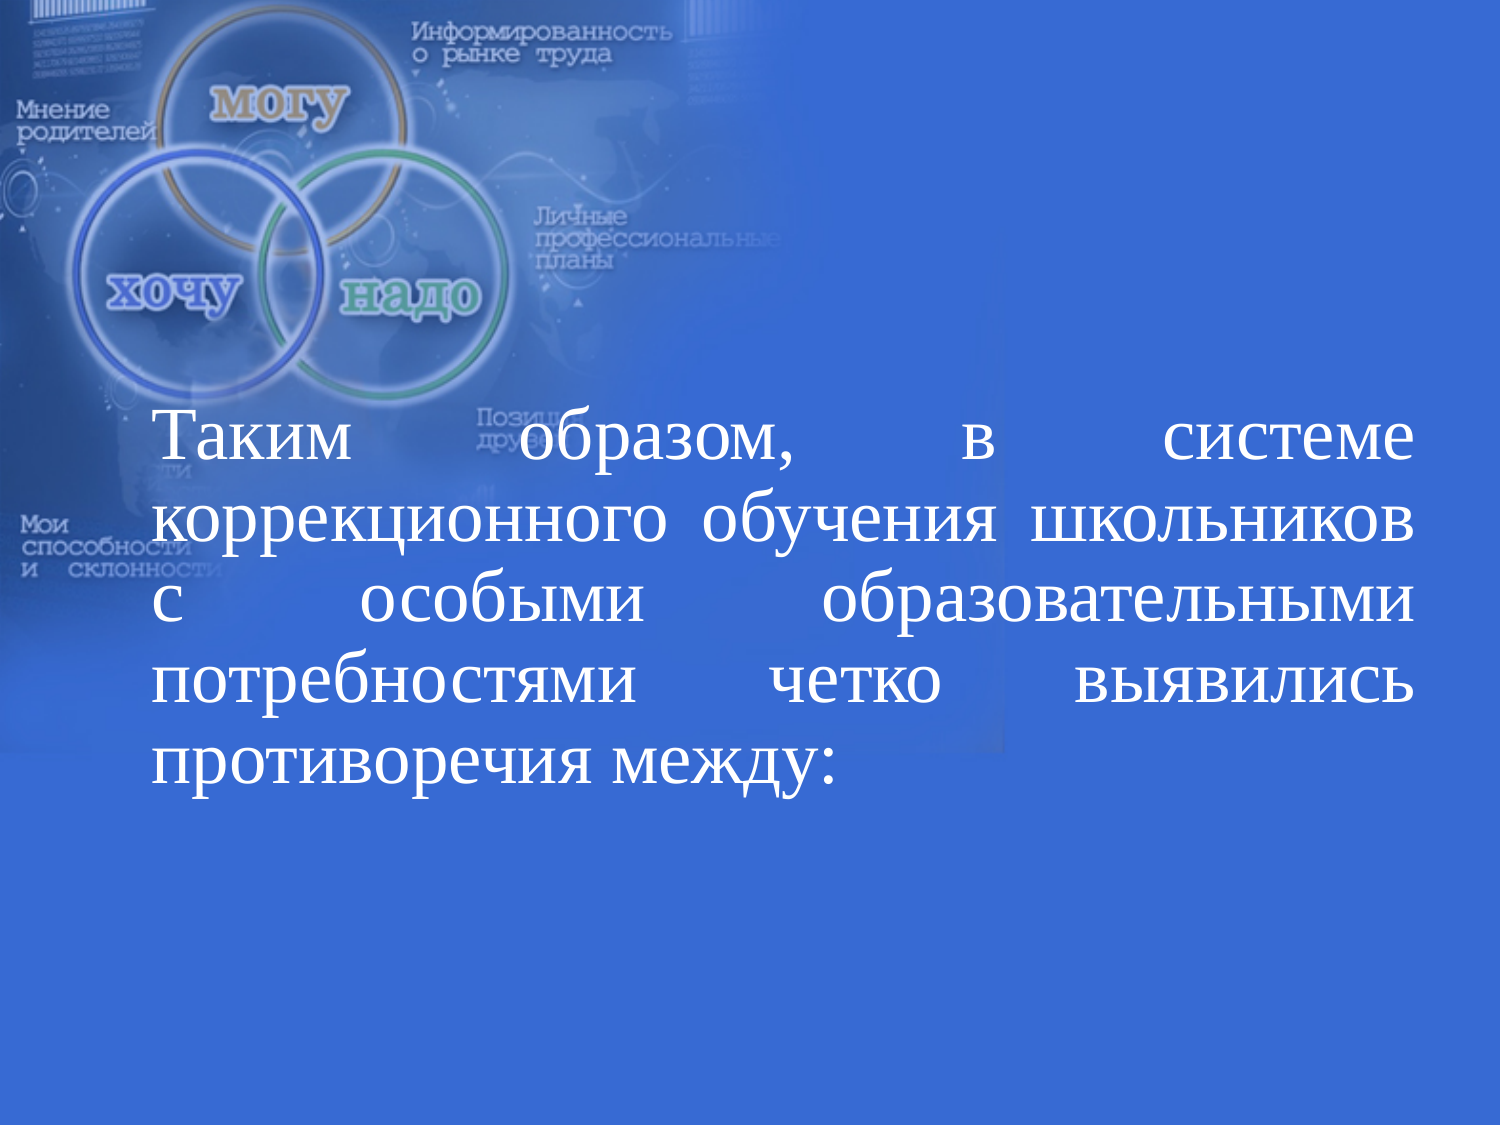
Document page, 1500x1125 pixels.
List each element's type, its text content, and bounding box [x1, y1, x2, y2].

picture [0, 0, 1500, 1125]
title Таким образом, в системе коррекционного обучения школьников с особыми образовательными потребностями четко выявились противоречия между: [136, 503, 1432, 692]
